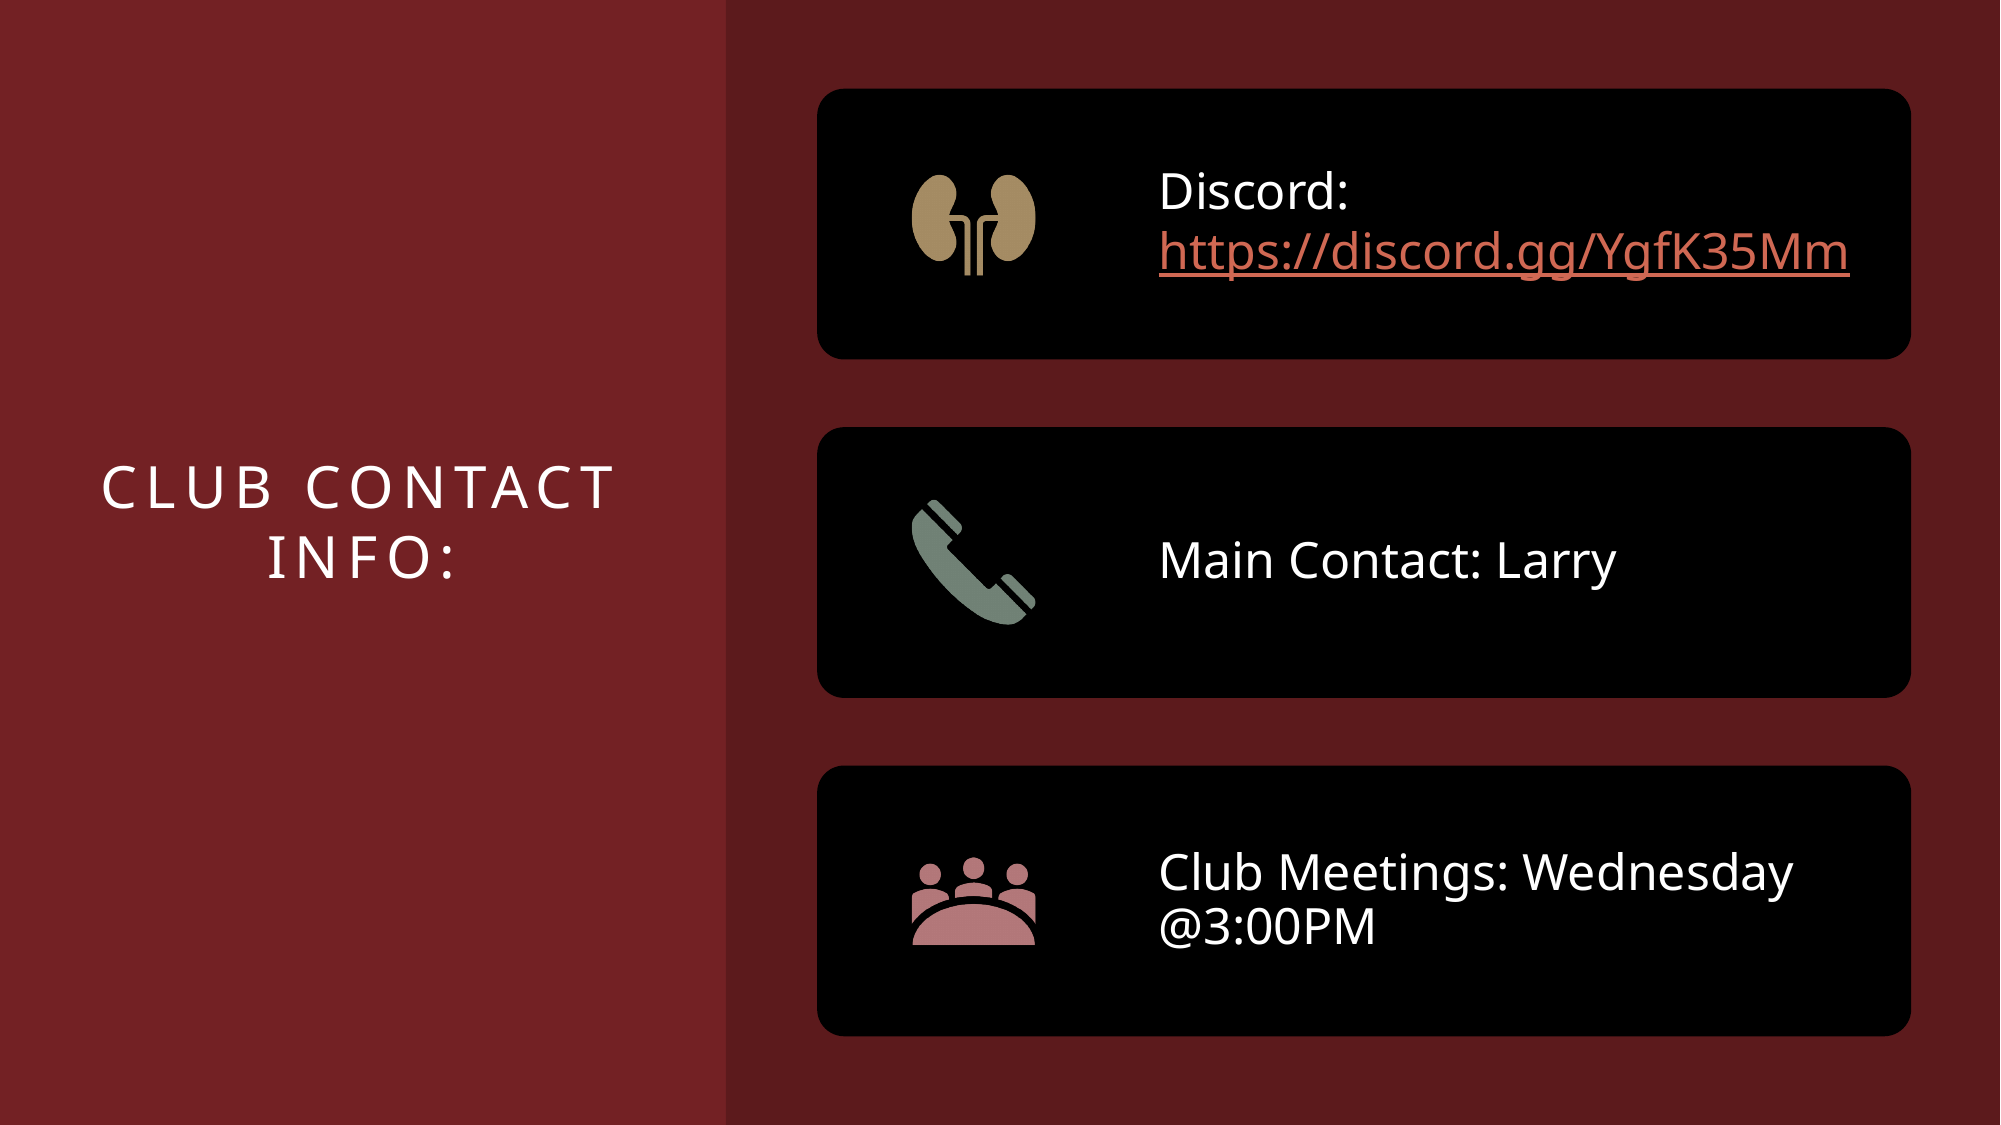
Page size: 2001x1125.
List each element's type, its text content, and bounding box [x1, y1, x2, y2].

text_box [0, 0, 725, 1125]
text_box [816, 88, 1912, 1037]
text_box Club Contact info: [88, 177, 634, 947]
text_box [725, 0, 2000, 1125]
